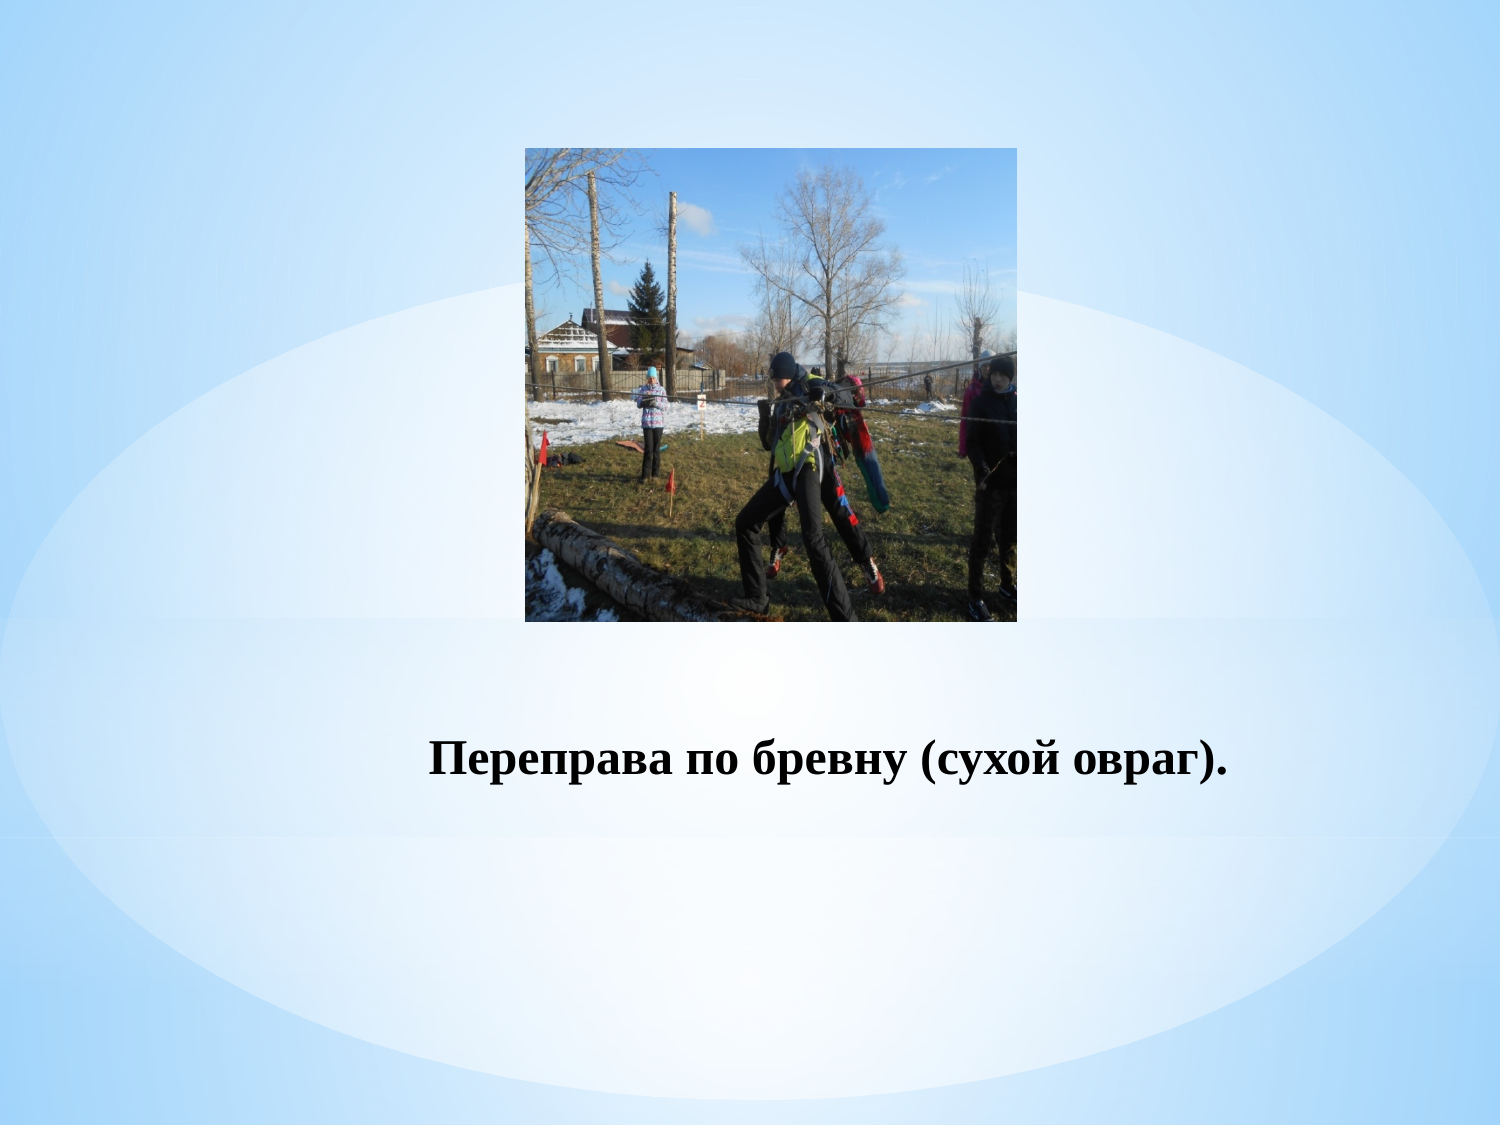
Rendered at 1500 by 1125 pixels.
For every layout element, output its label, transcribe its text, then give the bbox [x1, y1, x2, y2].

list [525, 148, 1017, 622]
title Переправа по бревну (сухой овраг). [294, 717, 1363, 905]
